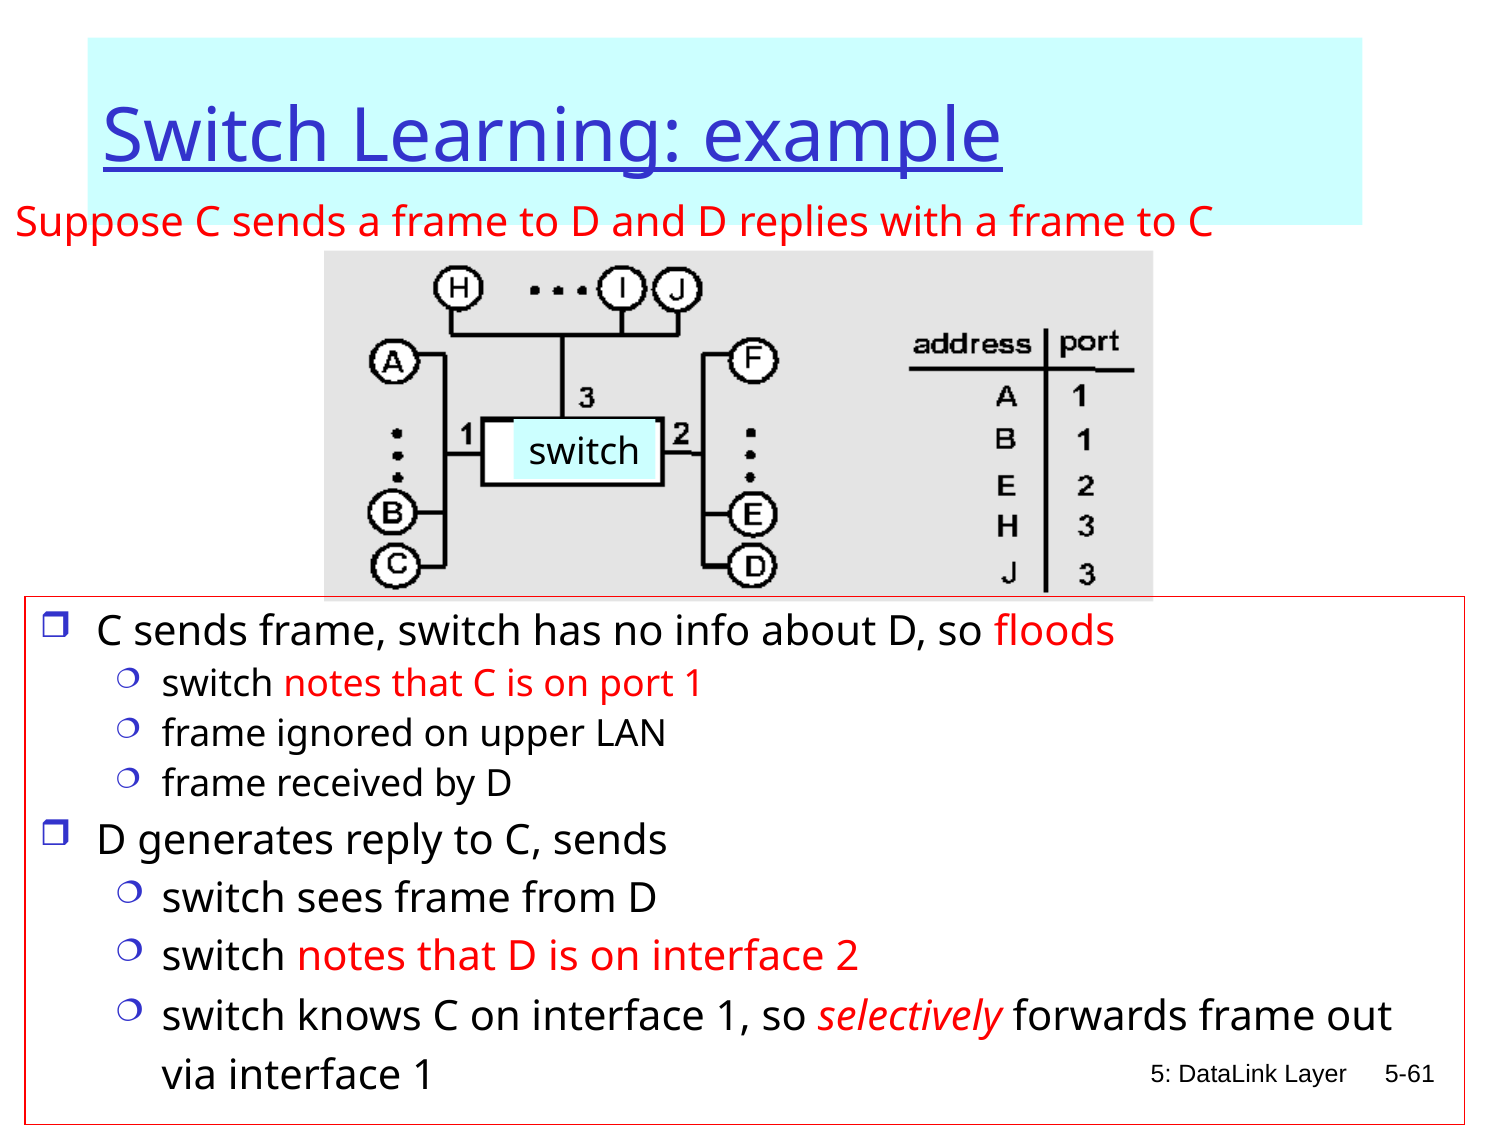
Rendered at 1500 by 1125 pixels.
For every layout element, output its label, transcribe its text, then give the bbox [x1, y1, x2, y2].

title Switch Learning: example [87, 37, 1363, 187]
text_box C sends frame, switch has no info about D, so floods switch notes that C is on port 1 frame ignored on upper LAN frame received by D D generates reply to C, sends switch sees frame from D switch notes that D is on interface 2 switch knows C on interface 1, so selectively forwards frame out via interface 1 [24, 596, 1465, 1125]
picture [324, 248, 1155, 603]
list Suppose C sends a frame to D and D replies with a frame to C [0, 187, 1500, 254]
